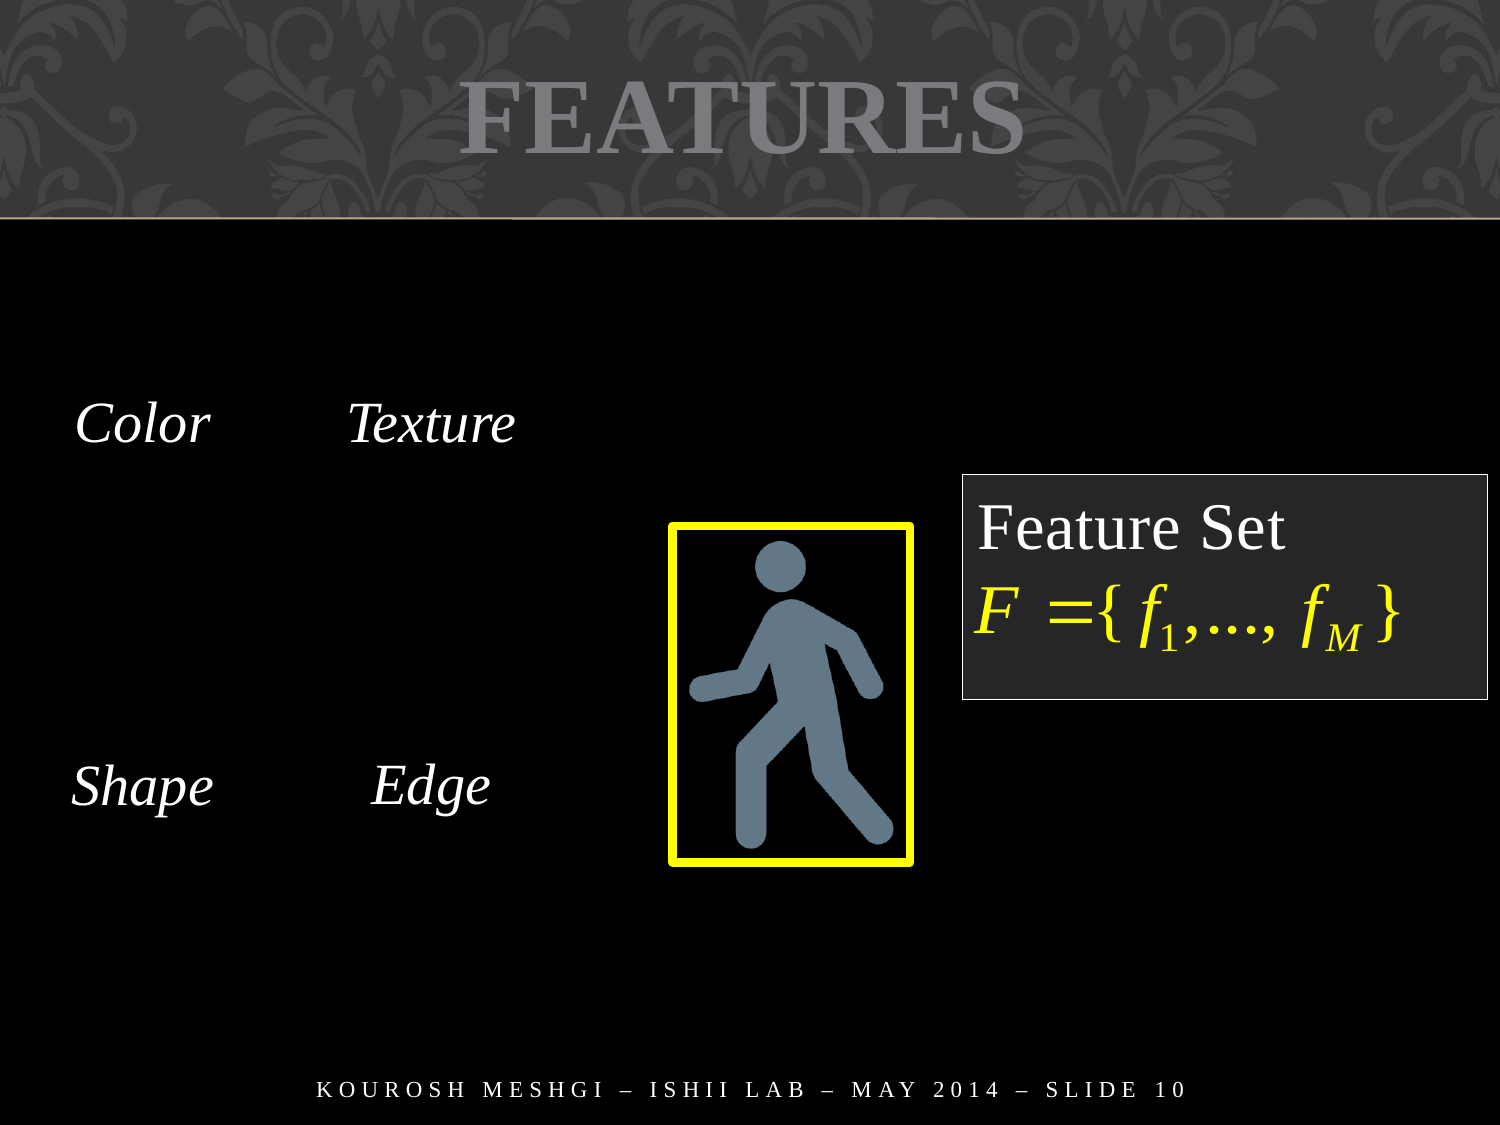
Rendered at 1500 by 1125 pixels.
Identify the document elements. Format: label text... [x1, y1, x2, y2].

picture [687, 537, 896, 851]
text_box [0, 237, 305, 601]
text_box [961, 563, 1416, 669]
text_box Texture [286, 236, 576, 601]
picture [39, 632, 248, 946]
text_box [309, 619, 548, 957]
text_box [671, 524, 911, 864]
list Feature Set [962, 474, 1488, 700]
text_box Shape [0, 613, 288, 965]
text_box Edge [286, 601, 576, 964]
text_box FEATURES [24, 37, 1463, 183]
footer Kourosh Meshgi – ISHII LAB – MAY 2014 – Slide 10 [237, 1064, 1263, 1112]
